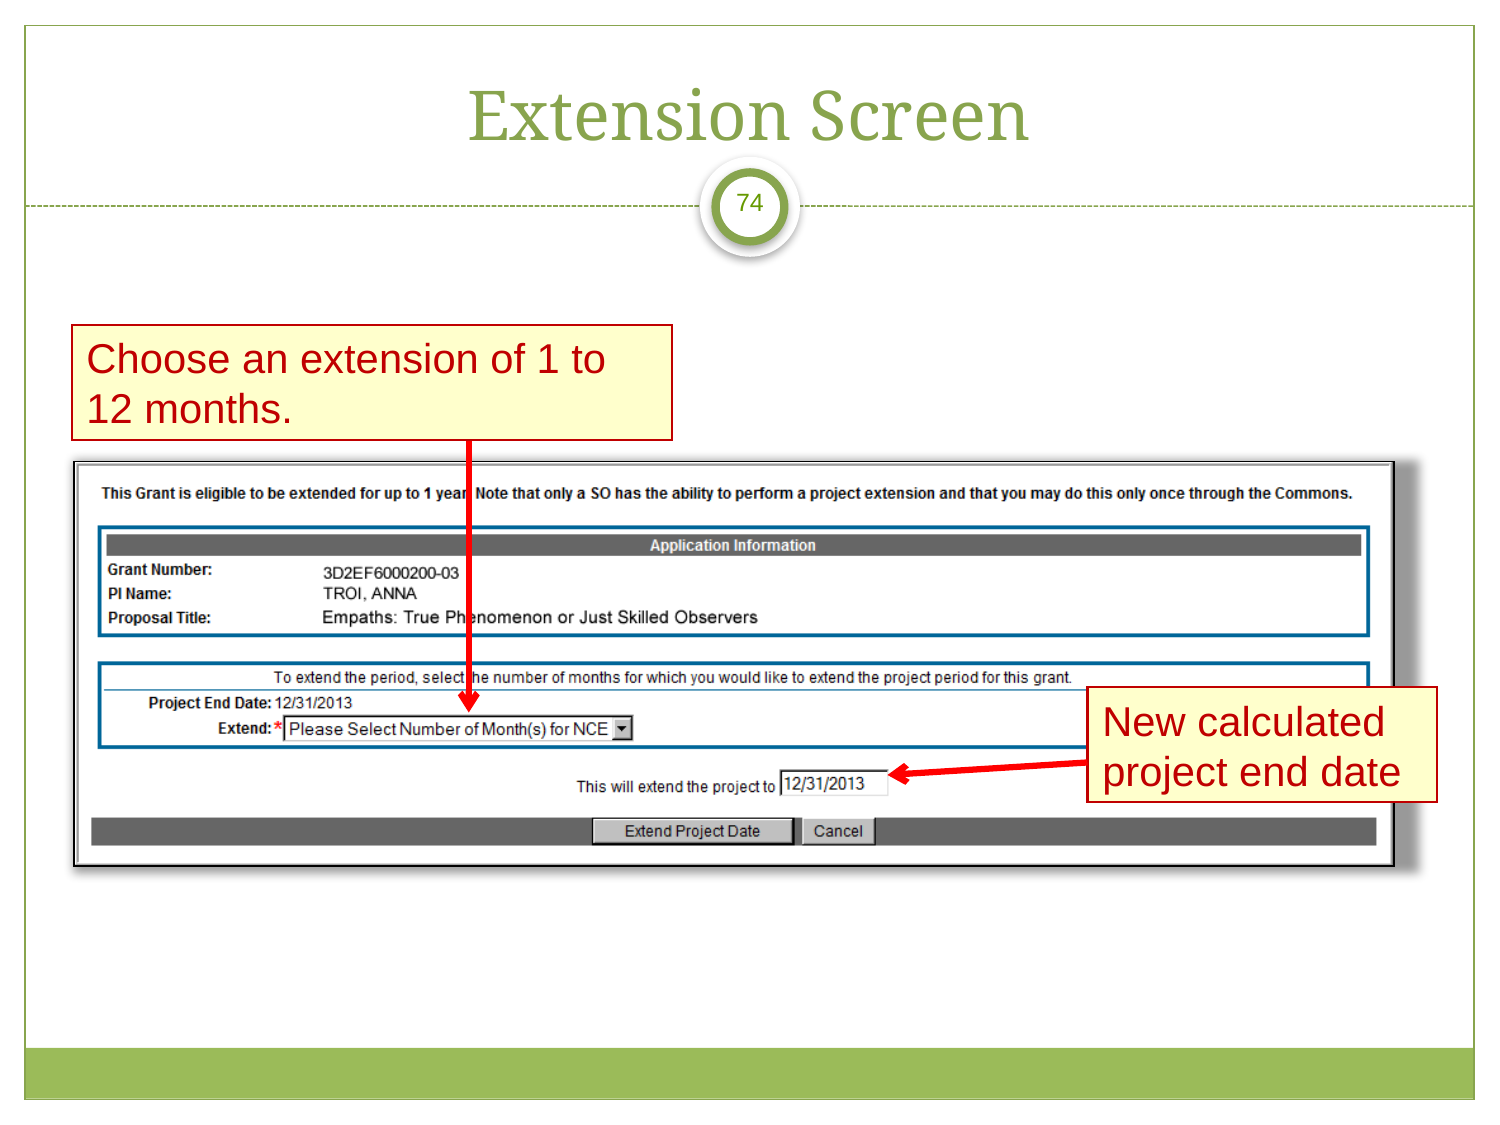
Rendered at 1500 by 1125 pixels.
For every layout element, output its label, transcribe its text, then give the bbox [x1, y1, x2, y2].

title Extension Screen [49, 37, 1450, 162]
picture [672, 530, 1366, 633]
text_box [887, 687, 1438, 804]
picture [74, 713, 1394, 866]
picture [102, 666, 1366, 745]
picture [672, 462, 1394, 687]
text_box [71, 324, 672, 713]
